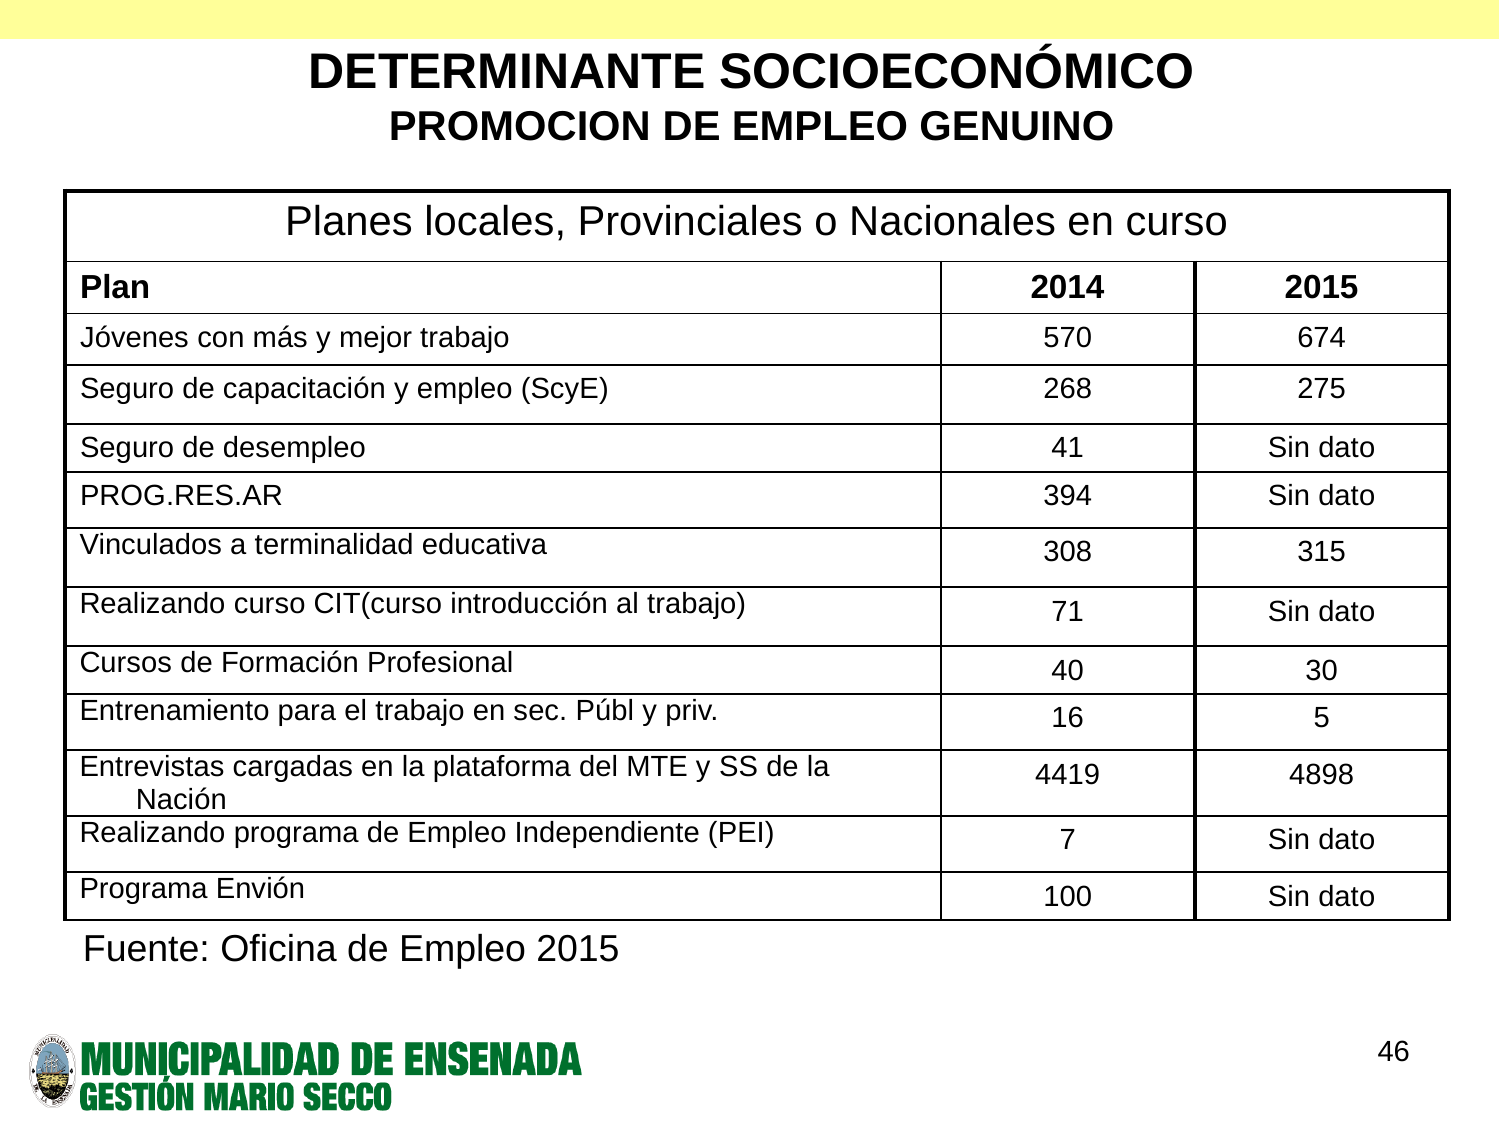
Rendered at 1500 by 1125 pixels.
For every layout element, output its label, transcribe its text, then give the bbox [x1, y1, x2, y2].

table_cell Entrevistas cargadas en la plataforma del MTE y SS de la Nación [67, 751, 940, 815]
table_cell 2014 [942, 262, 1193, 313]
table_cell 4419 [942, 751, 1193, 815]
table_cell Vinculados a terminalidad educativa [67, 529, 940, 586]
table_cell 308 [942, 529, 1193, 586]
table_cell 71 [942, 588, 1193, 645]
table_cell Sin dato [1197, 817, 1447, 871]
table_cell Sin dato [1197, 588, 1447, 645]
table_cell 394 [942, 473, 1193, 527]
table_cell Sin dato [1197, 425, 1447, 471]
table_cell Plan [67, 262, 940, 313]
table_cell Sin dato [1197, 473, 1447, 527]
table_cell 674 [1197, 314, 1447, 364]
slide_number 46 [1074, 1024, 1426, 1103]
table_cell Sin dato [1197, 873, 1447, 919]
text_box Fuente: Oficina de Empleo 2015 [68, 916, 635, 977]
table_cell Seguro de desempleo [67, 425, 940, 471]
table_cell Realizando curso CIT(curso introducción al trabajo) [67, 588, 940, 645]
table_cell 16 [942, 695, 1193, 749]
table_cell 41 [942, 425, 1193, 471]
table_cell Jóvenes con más y mejor trabajo [67, 314, 940, 364]
table_cell 2015 [1197, 262, 1447, 313]
table_cell 40 [942, 647, 1193, 693]
table_cell Entrenamiento para el trabajo en sec. Públ y priv. [67, 695, 940, 749]
table_cell 4898 [1197, 751, 1447, 815]
title DETERMINANTE SOCIOECONÓMICO PROMOCION DE EMPLEO GENUINO [76, 39, 1428, 188]
table_cell 7 [942, 817, 1193, 871]
table_cell Seguro de capacitación y empleo (ScyE) [67, 366, 940, 423]
table_cell 570 [942, 314, 1193, 364]
table_cell 268 [942, 366, 1193, 423]
table_cell 275 [1197, 366, 1447, 423]
table_cell Realizando programa de Empleo Independiente (PEI) [67, 817, 940, 871]
table_cell Cursos de Formación Profesional [67, 647, 940, 693]
table_cell Programa Envión [67, 873, 940, 919]
table_cell 5 [1197, 695, 1447, 749]
table_cell 30 [1197, 647, 1447, 693]
table_cell 100 [942, 873, 1193, 919]
table_cell 315 [1197, 529, 1447, 586]
table_header Planes locales, Provinciales o Nacionales en curso [67, 193, 1447, 261]
table_cell PROG.RES.AR [67, 473, 940, 527]
picture [29, 1034, 582, 1111]
